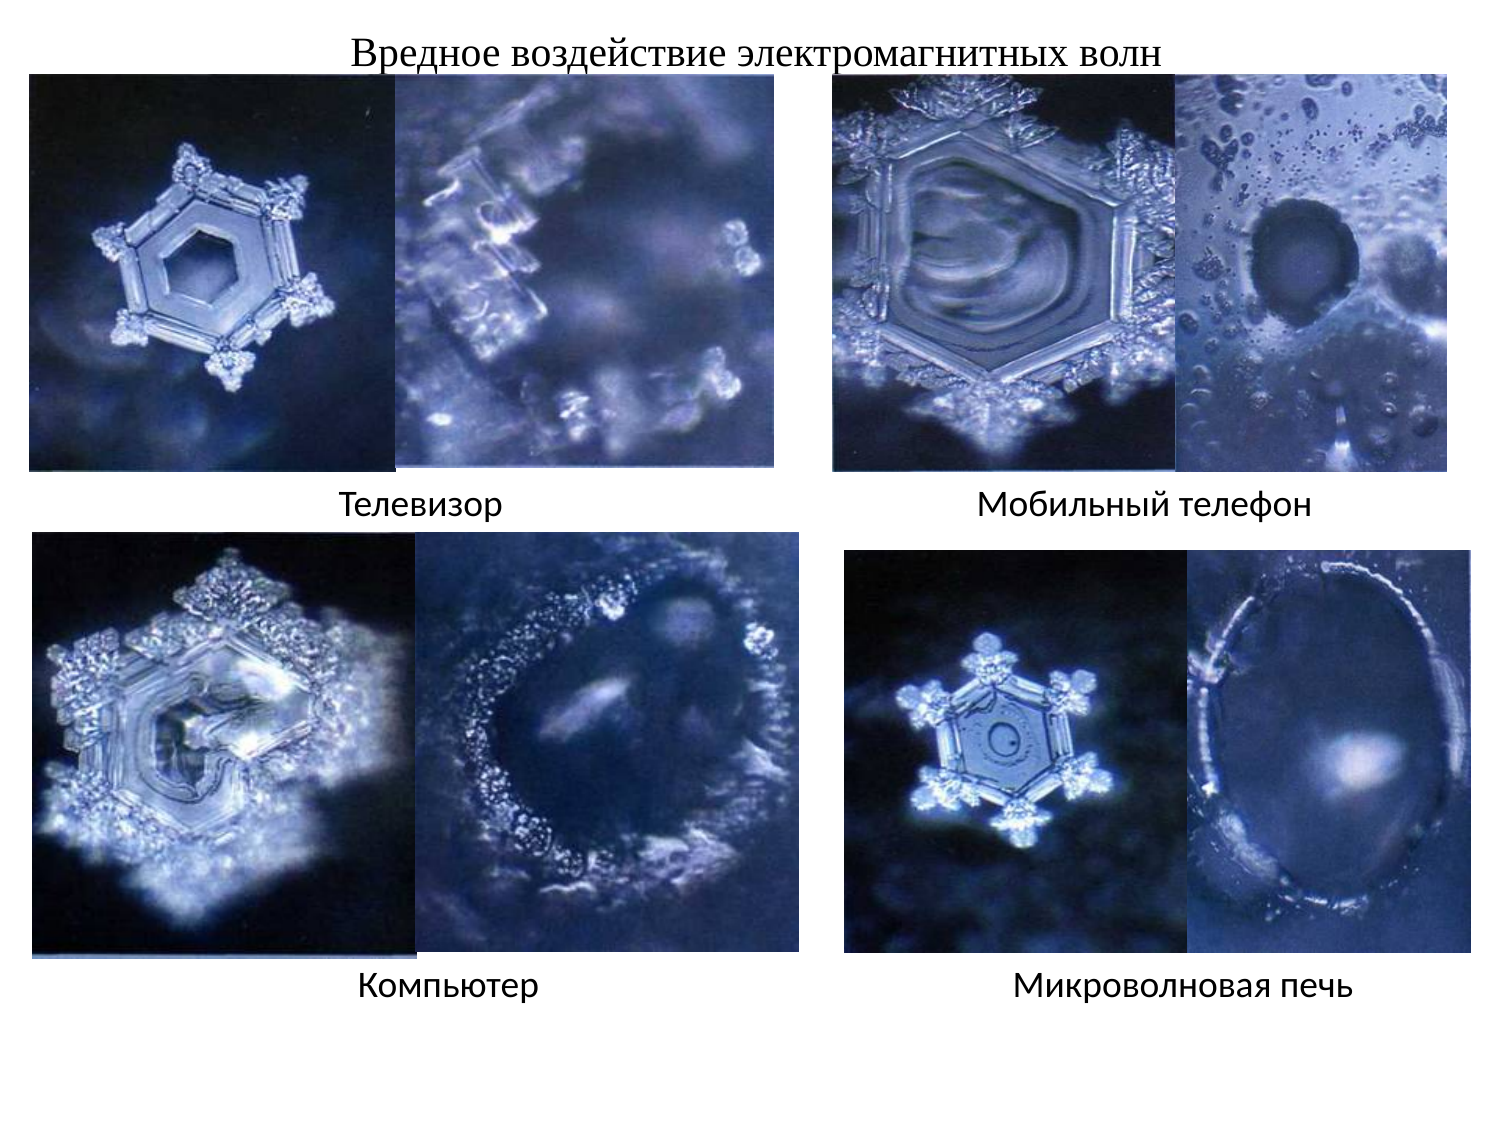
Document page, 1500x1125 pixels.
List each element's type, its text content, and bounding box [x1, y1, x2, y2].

picture [31, 531, 799, 959]
picture [29, 74, 774, 472]
text_box Микроволновая печь [997, 960, 1369, 1012]
text_box Мобильный телефон [961, 480, 1328, 532]
picture [832, 74, 1448, 472]
picture [844, 550, 1471, 953]
text_box Компьютер [343, 961, 554, 1012]
text_box Телевизор [323, 477, 518, 530]
text_box Вредное воздействие электромагнитных волн [335, 17, 1360, 83]
